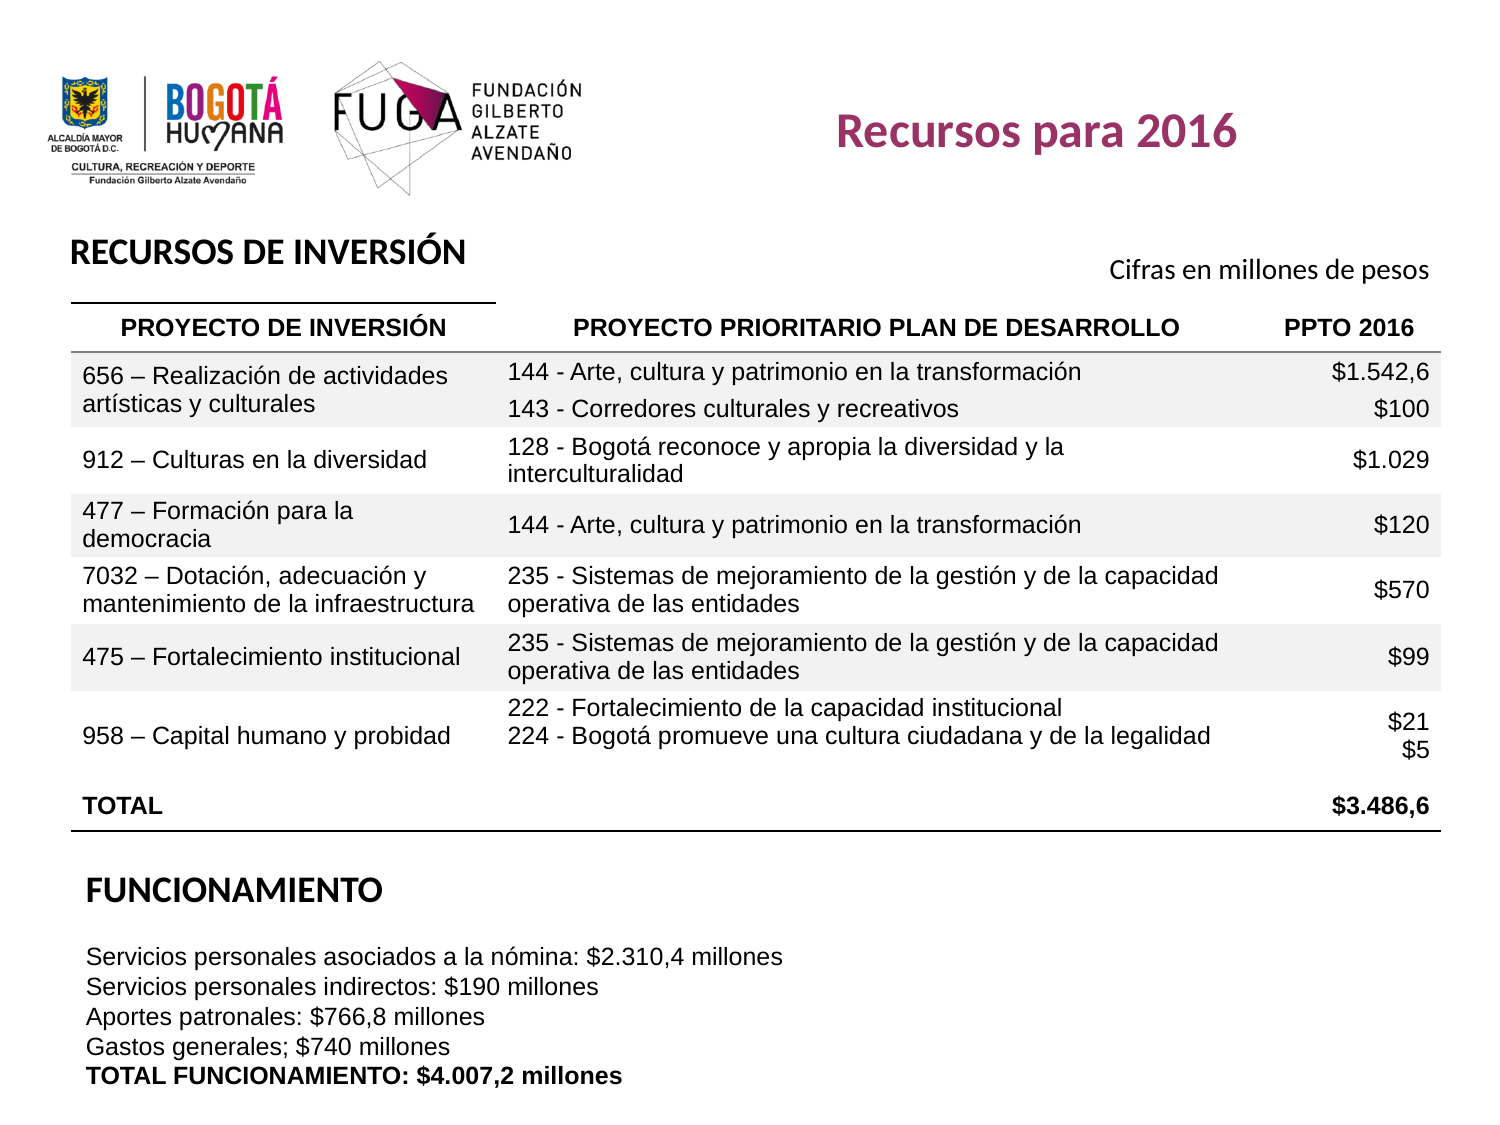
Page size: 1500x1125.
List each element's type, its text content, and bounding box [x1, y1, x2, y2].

table_cell $1.542,6 [1258, 353, 1441, 392]
table_cell 475 – Fortalecimiento institucional [71, 624, 496, 691]
table_cell 144 - Arte, cultura y patrimonio en la transformación [496, 353, 1258, 392]
table_cell $21 $5 [1258, 691, 1441, 780]
table_cell 7032 – Dotación, adecuación y mantenimiento de la infraestructura [71, 557, 496, 624]
table_cell 235 - Sistemas de mejoramiento de la gestión y de la capacidad operativa de las entidades [496, 624, 1258, 691]
table_cell $3.486,6 [1258, 780, 1441, 830]
table_cell 143 - Corredores culturales y recreativos [496, 392, 1258, 427]
table_cell 958 – Capital humano y probidad [71, 691, 496, 780]
text_box Cifras en millones de pesos [1094, 243, 1445, 294]
table_cell $99 [1258, 624, 1441, 691]
table_cell 656 – Realización de actividades artísticas y culturales [71, 353, 496, 427]
table_header Proyecto prioritario Plan de Desarrollo [496, 303, 1258, 351]
text_box RECURSOS DE INVERSIÓN [55, 219, 483, 280]
picture [328, 57, 586, 200]
table_cell 477 – Formación para la democracia [71, 494, 496, 557]
table_cell 222 - Fortalecimiento de la capacidad institucional 224 - Bogotá promueve una cultura ciudadana y de la legalidad [496, 691, 1258, 780]
table_cell $100 [1258, 392, 1441, 427]
picture [23, 57, 306, 199]
table_cell 128 - Bogotá reconoce y apropia la diversidad y la interculturalidad [496, 427, 1258, 494]
table_header Ppto 2016 [1258, 303, 1441, 351]
table_cell $570 [1258, 557, 1441, 624]
table_cell $120 [1258, 494, 1441, 557]
text_box Recursos para 2016 [632, 89, 1442, 165]
table_cell 912 – Culturas en la diversidad [71, 427, 496, 494]
text_box FUNCIONAMIENTO Servicios personales asociados a la nómina: $2.310,4 millones Servicios personales indirectos: $190 millones Aportes patronales: $766,8 millones Gastos generales; $740 millones TOTAL FUNCIONAMIENTO: $4.007,2 millones [71, 857, 1022, 1098]
table_cell $1.029 [1258, 427, 1441, 494]
table_cell TOTAL [71, 780, 1258, 830]
table_header Proyecto de inversión [71, 304, 496, 351]
table_cell 144 - Arte, cultura y patrimonio en la transformación [496, 494, 1258, 557]
table_cell 235 - Sistemas de mejoramiento de la gestión y de la capacidad operativa de las entidades [496, 557, 1258, 624]
